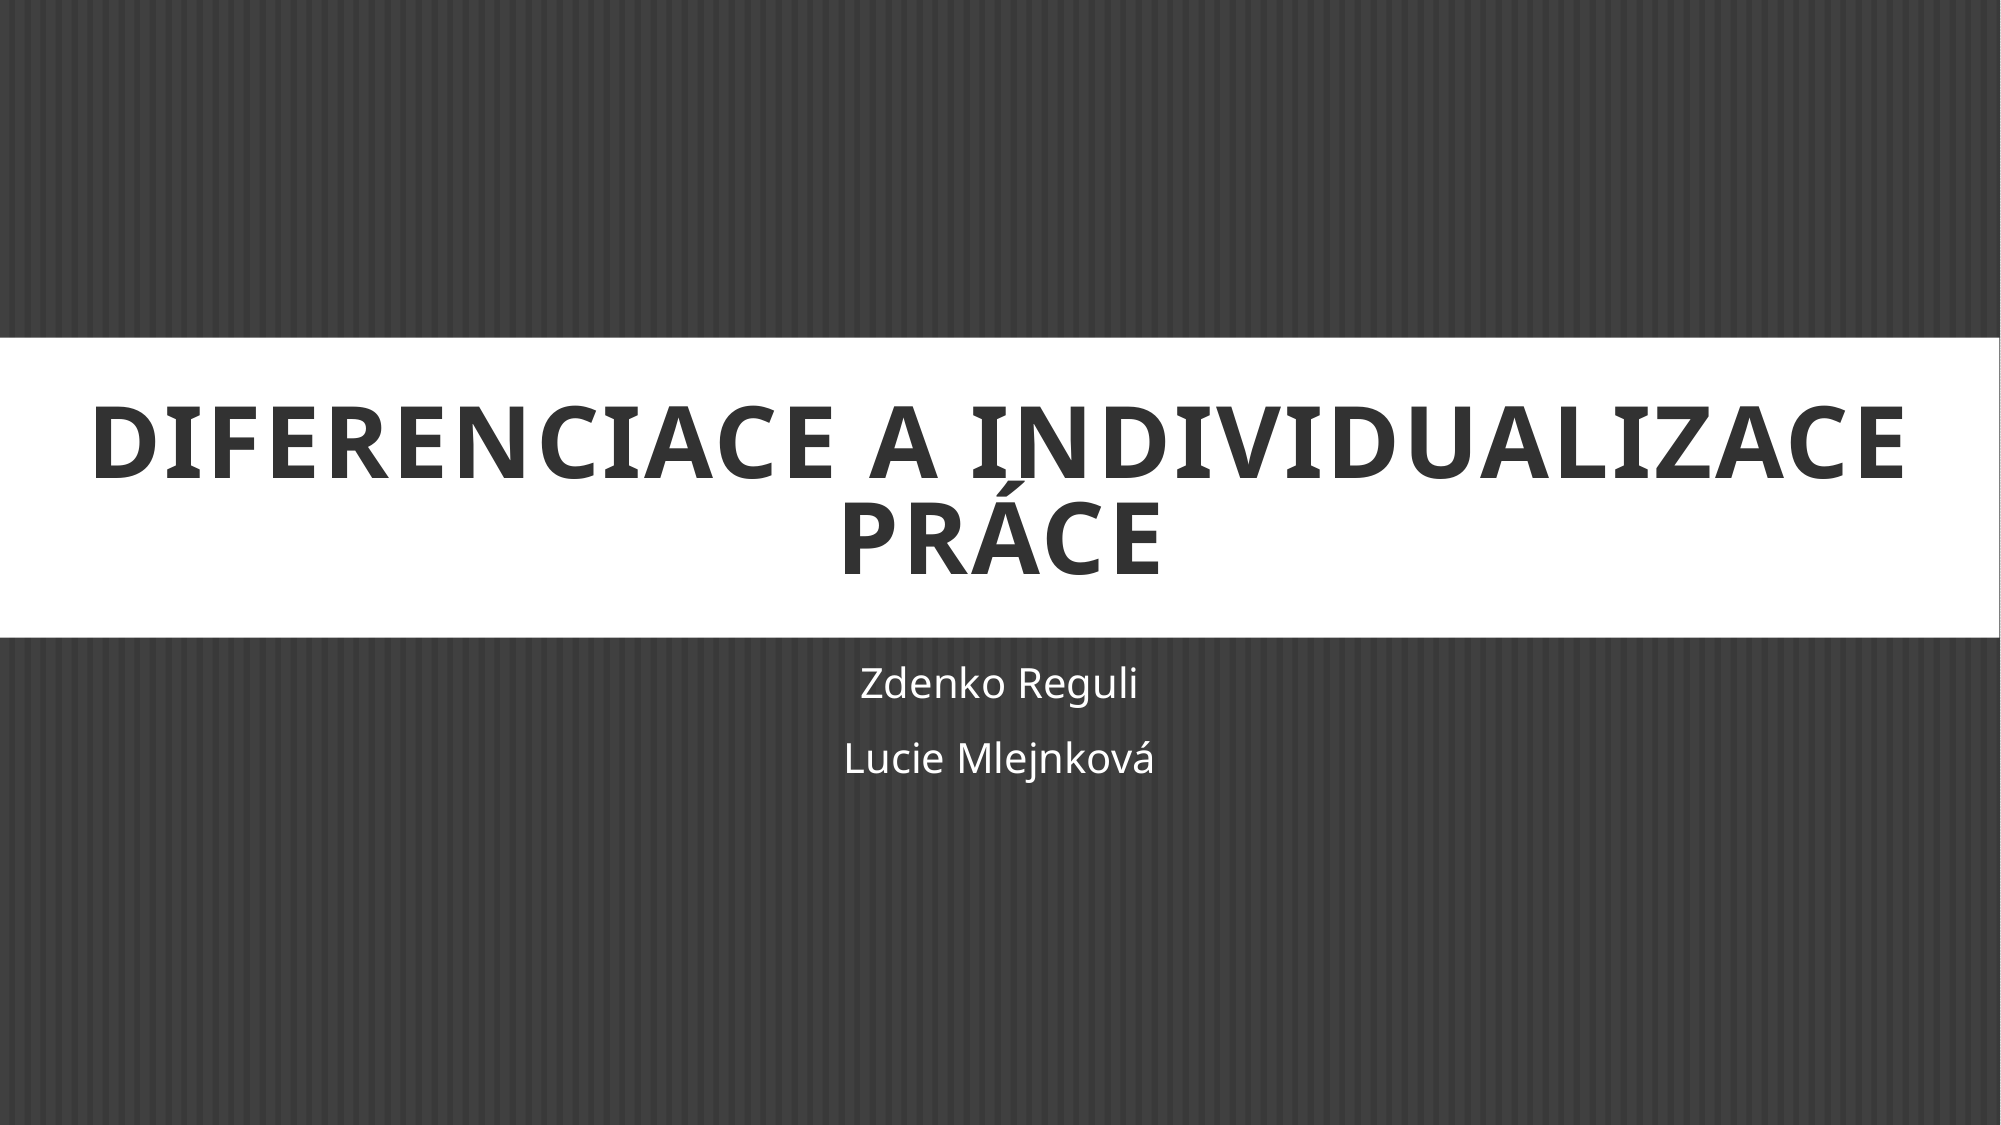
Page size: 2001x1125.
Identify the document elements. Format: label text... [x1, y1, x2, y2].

title Diferenciace a individualizace práce [60, 355, 1942, 641]
subtitle Zdenko Reguli Lucie Mlejnková [249, 655, 1750, 871]
